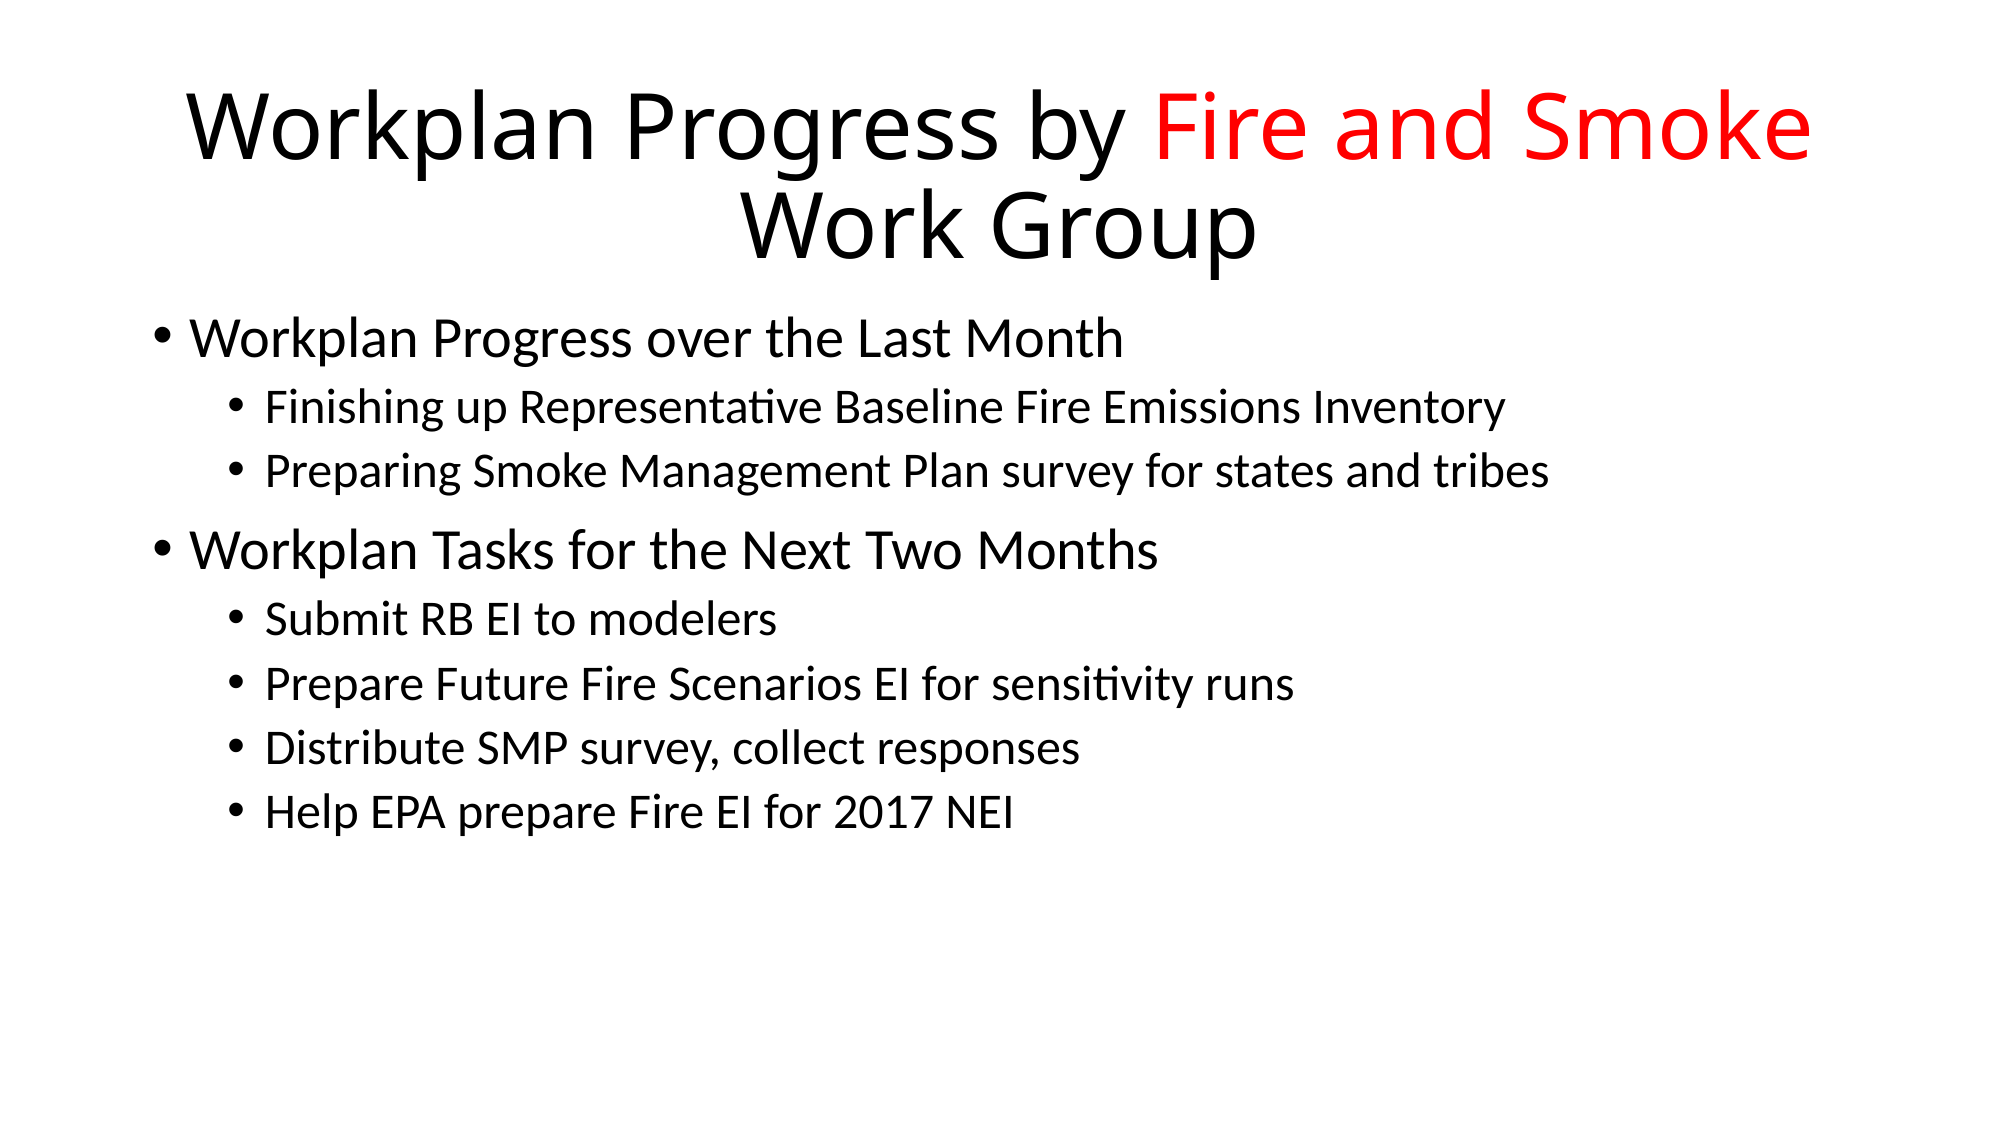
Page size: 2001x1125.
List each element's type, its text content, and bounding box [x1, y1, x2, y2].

title Workplan Progress by Fire and Smoke Work Group [137, 59, 1863, 299]
list Workplan Progress over the Last Month Finishing up Representative Baseline Fire Emissions Inventory Preparing Smoke Management Plan survey for states and tribes Workplan Tasks for the Next Two Months Submit RB EI to modelers Prepare Future Fire Scenarios EI for sensitivity runs Distribute SMP survey, collect responses Help EPA prepare Fire EI for 2017 NEI [137, 299, 1863, 1014]
